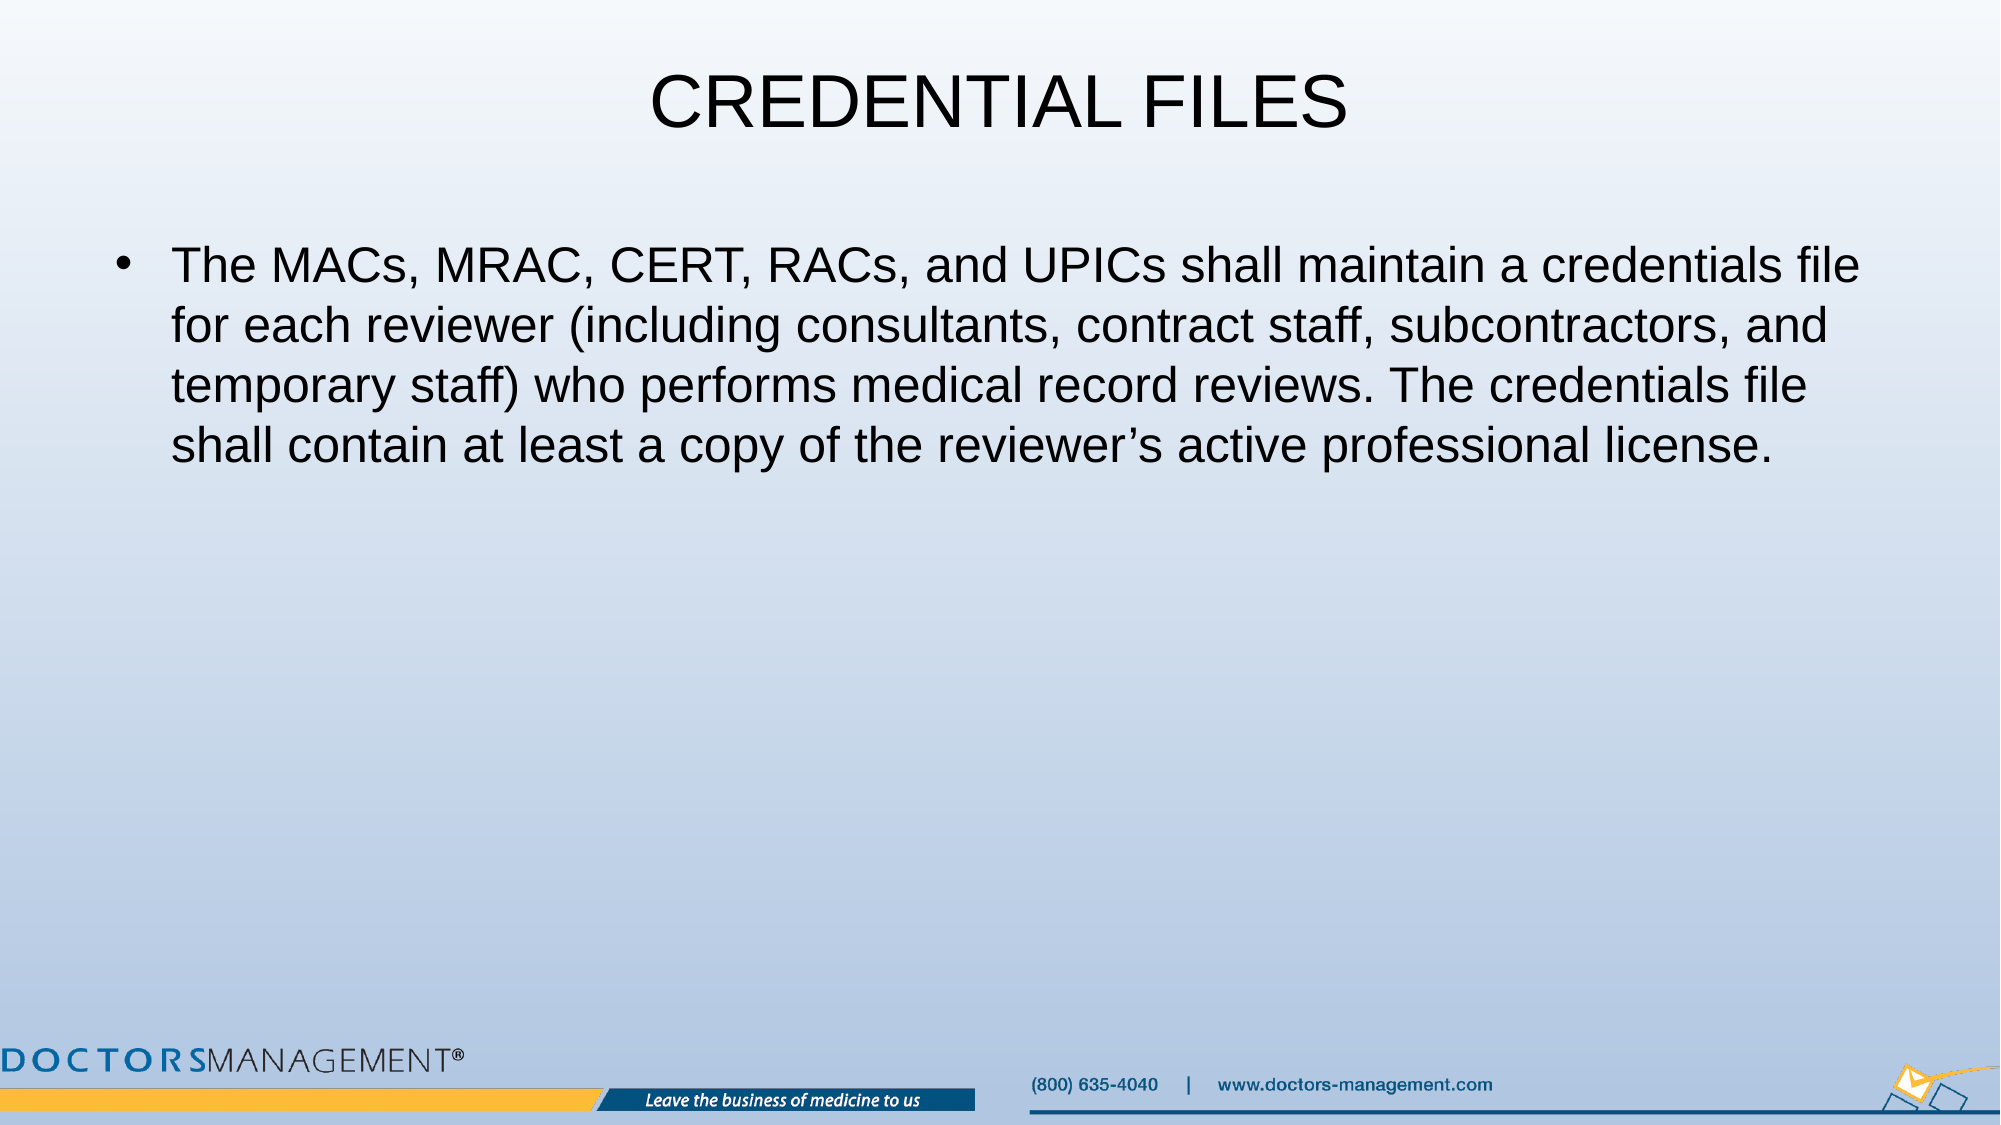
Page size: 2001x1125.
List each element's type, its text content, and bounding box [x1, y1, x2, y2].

picture [1025, 1062, 2000, 1125]
list The MACs, MRAC, CERT, RACs, and UPICs shall maintain a credentials file for each reviewer (including consultants, contract staff, subcontractors, and temporary staff) who performs medical record reviews. The credentials file shall contain at least a copy of the reviewer’s active professional license. [99, 224, 1900, 913]
title Credential Files [0, 45, 2000, 175]
picture [0, 1048, 975, 1111]
